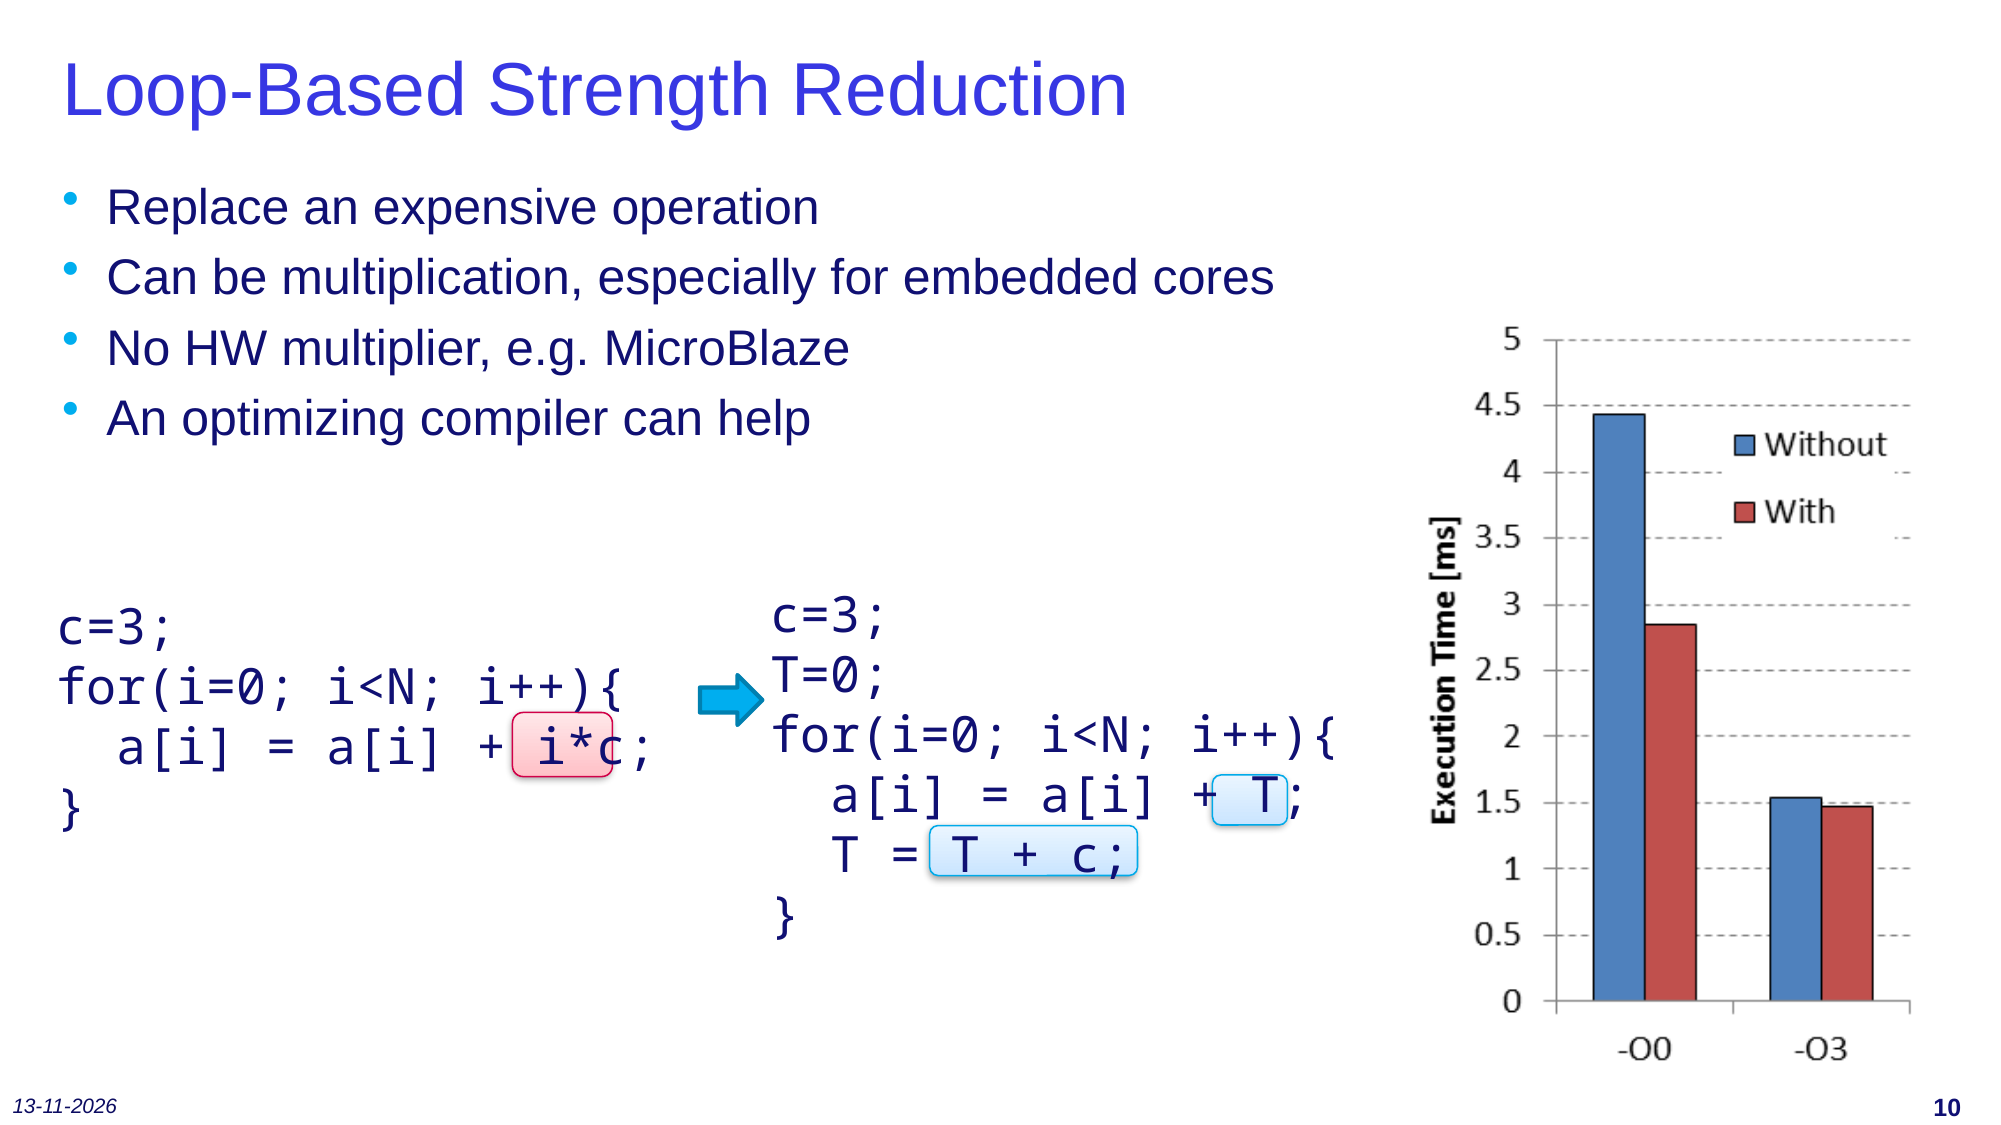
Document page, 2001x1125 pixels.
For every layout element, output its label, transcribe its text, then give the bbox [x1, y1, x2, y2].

list Replace an expensive operation Can be multiplication, especially for embedded cores No HW multiplier, e.g. MicroBlaze An optimizing compiler can help [62, 174, 1951, 551]
slide_number 9 [1933, 1087, 2000, 1125]
title Loop-Based Strength Reduction [62, 12, 1951, 160]
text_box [699, 574, 1336, 954]
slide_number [12, 1086, 247, 1125]
picture [1374, 299, 1951, 1094]
text_box c=3; for(i=0; i<N; i++){ a[i] = a[i] + i*c; } [41, 587, 672, 843]
